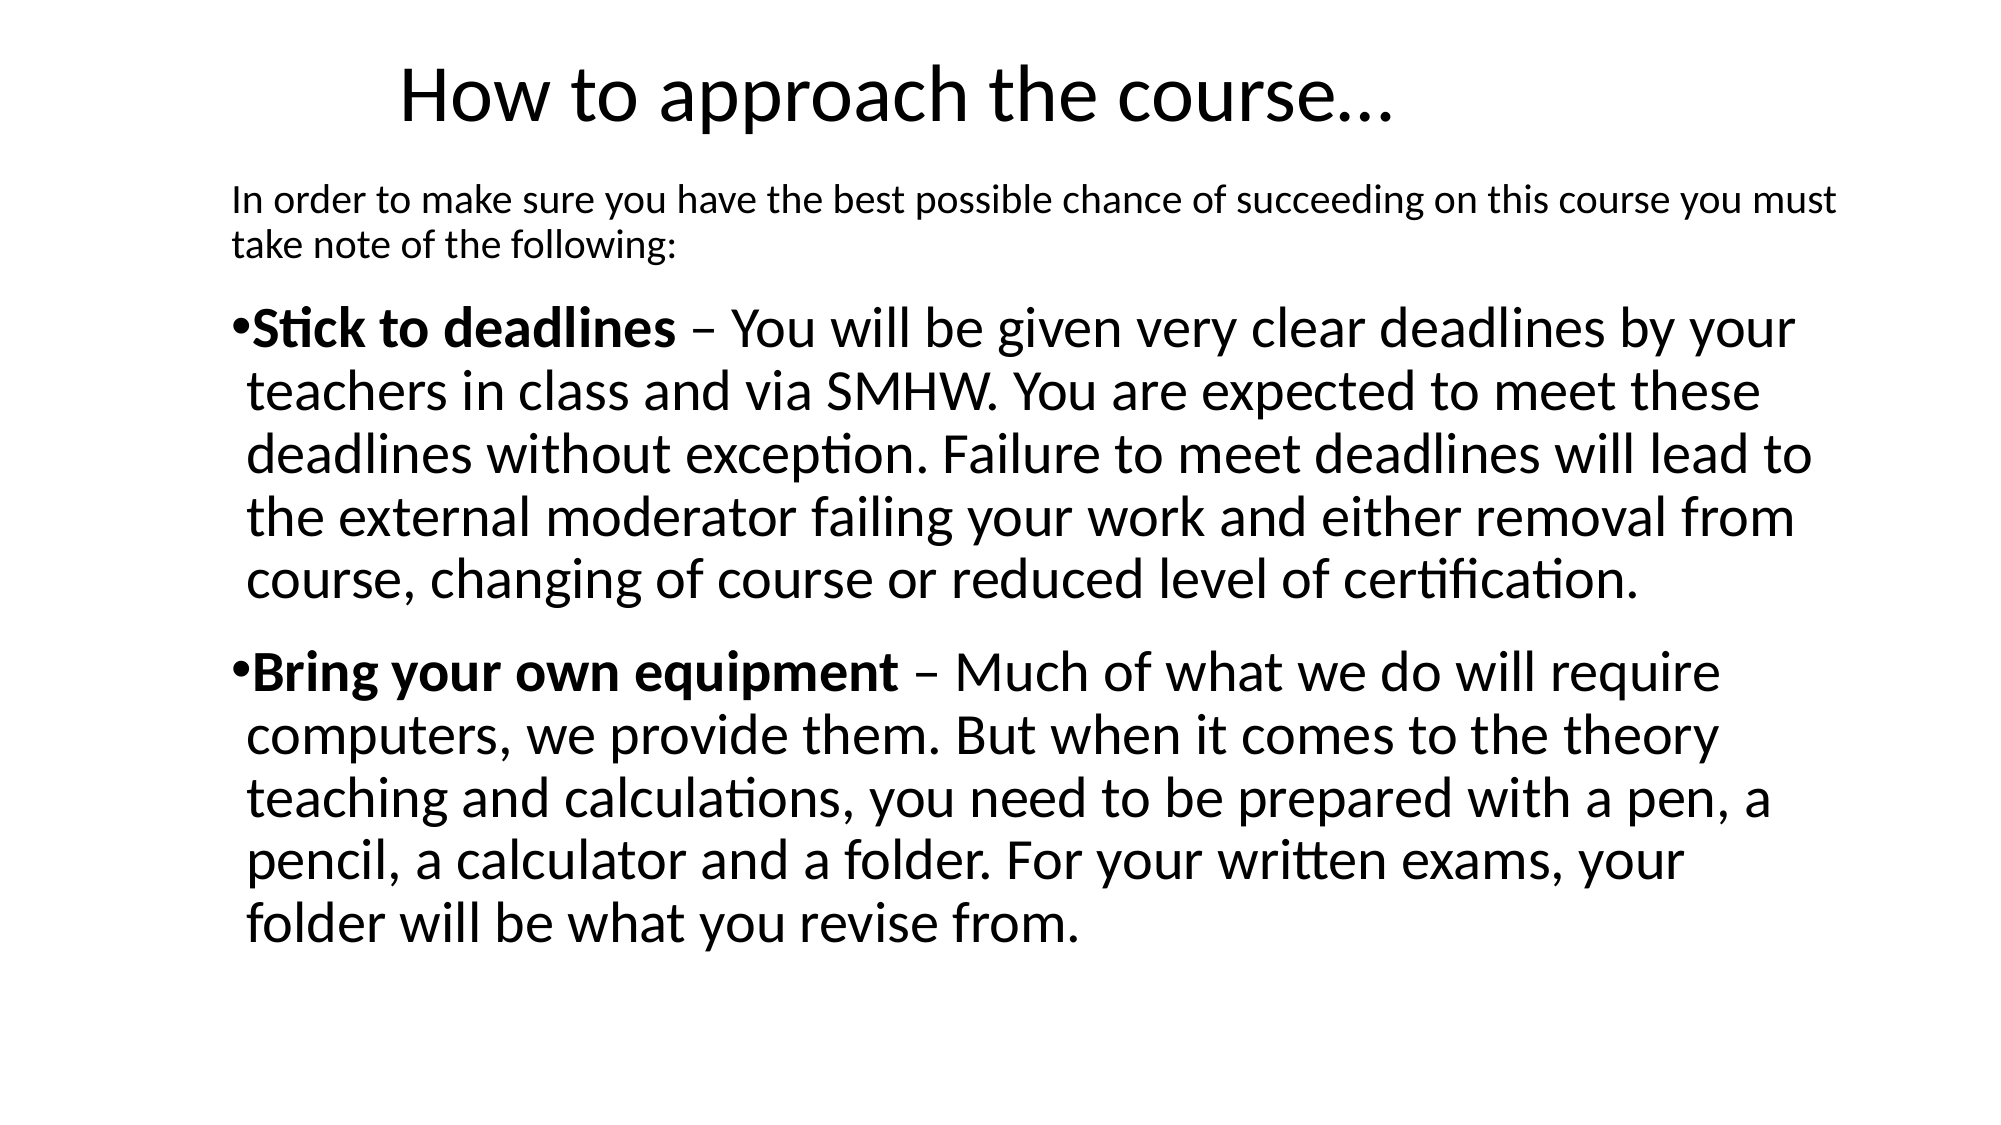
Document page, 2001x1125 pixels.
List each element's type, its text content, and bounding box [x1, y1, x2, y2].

title How to approach the course… [384, 47, 1623, 146]
list In order to make sure you have the best possible chance of succeeding on this course you must take note of the following: Stick to deadlines – You will be given very clear deadlines by your teachers in class and via SMHW. You are expected to meet these deadlines without exception. Failure to meet deadlines will lead to the external moderator failing your work and either removal from course, changing of course or reduced level of certification. Bring your own equipment – Much of what we do will require computers, we provide them. But when it comes to the theory teaching and calculations, you need to be prepared with a pen, a pencil, a calculator and a folder. For your written exams, your folder will be what you revise from. [231, 170, 1840, 831]
